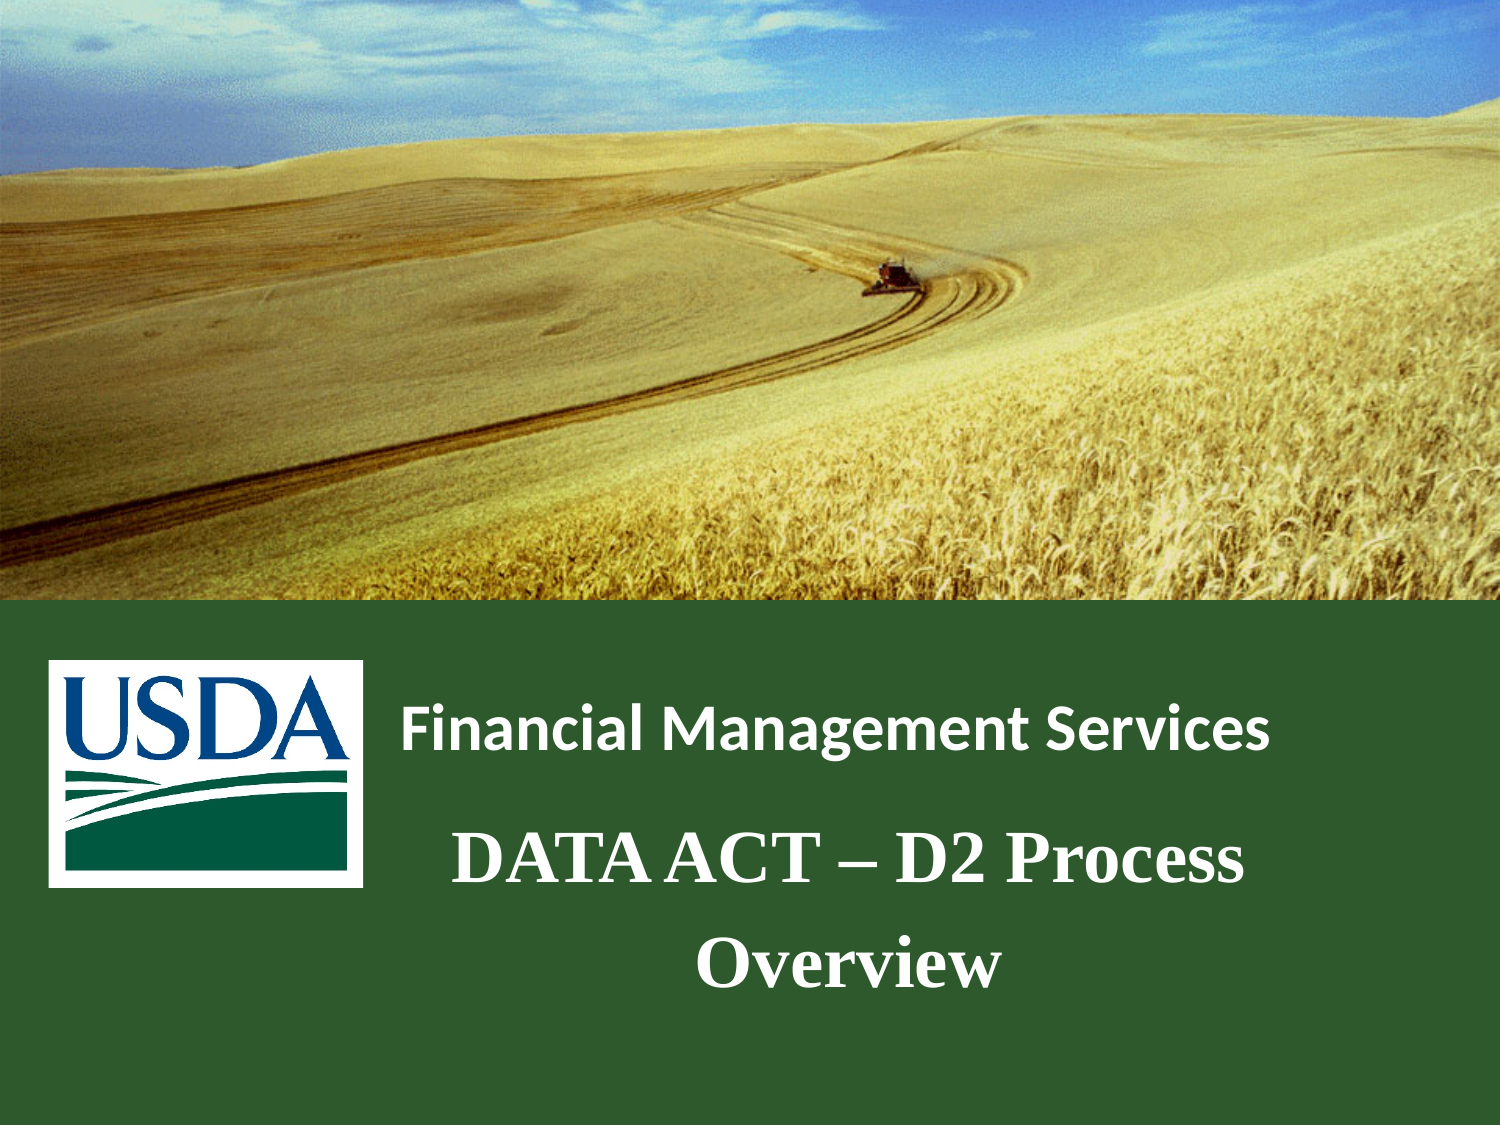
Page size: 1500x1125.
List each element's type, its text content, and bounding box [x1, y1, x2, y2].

title Financial Management Services [384, 675, 1351, 799]
picture [0, 0, 1500, 600]
subtitle DATA ACT – D2 Process Overview [384, 799, 1313, 1013]
picture [48, 660, 364, 888]
